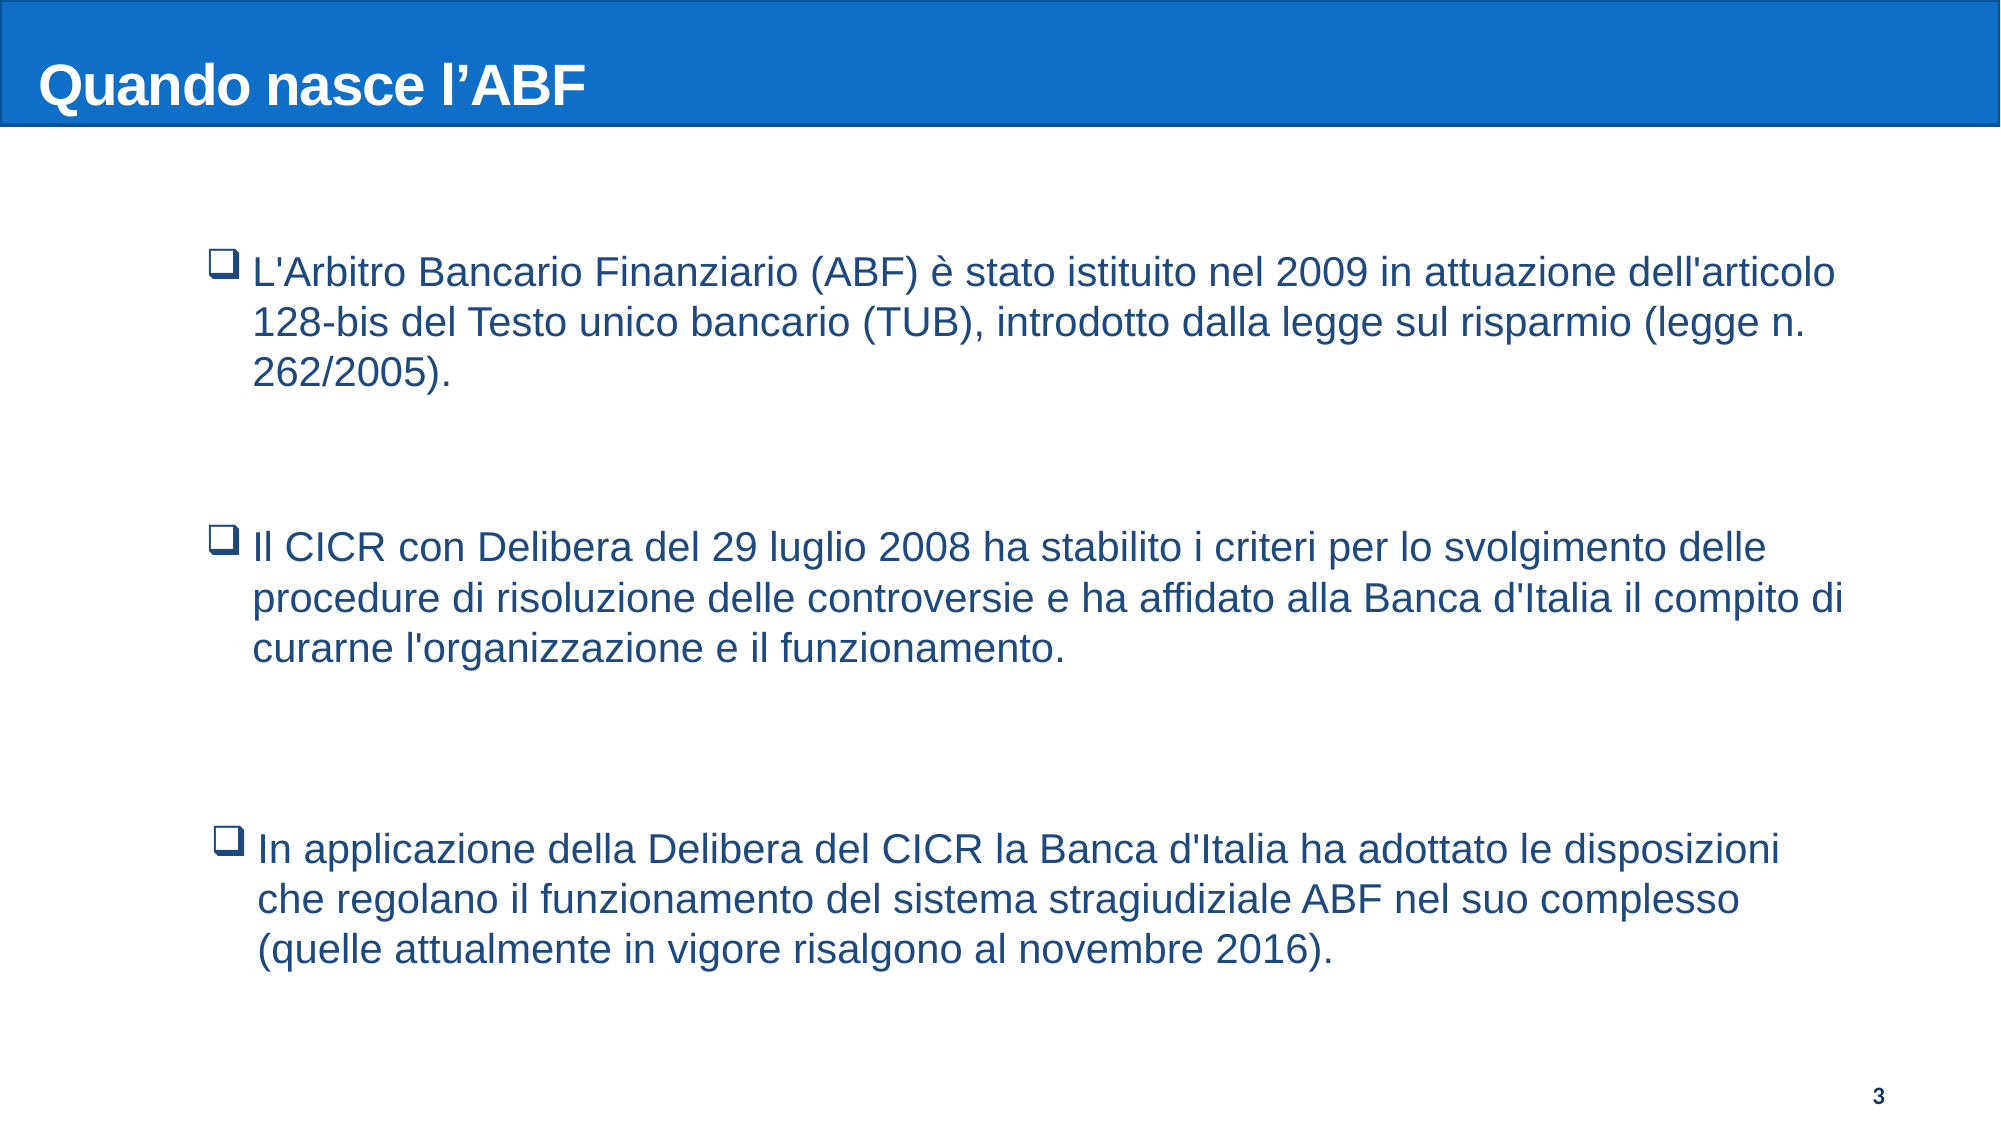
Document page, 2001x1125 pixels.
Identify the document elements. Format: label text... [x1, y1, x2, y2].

text_box L'Arbitro Bancario Finanziario (ABF) è stato istituito nel 2009 in attuazione dell'articolo 128-bis del Testo unico bancario (TUB), introdotto dalla legge sul risparmio (legge n. 262/2005). [180, 219, 1882, 421]
text_box Il CICR con Delibera del 29 luglio 2008 ha stabilito i criteri per lo svolgimento delle procedure di risoluzione delle controversie e ha affidato alla Banca d'Italia il compito di curarne l'organizzazione e il funzionamento. [180, 495, 1882, 696]
text_box Quando nasce l’ABF [23, 39, 1273, 125]
text_box In applicazione della Delibera del CICR la Banca d'Italia ha adottato le disposizioni che regolano il funzionamento del sistema stragiudiziale ABF nel suo complesso (quelle attualmente in vigore risalgono al novembre 2016). [183, 770, 1885, 1024]
